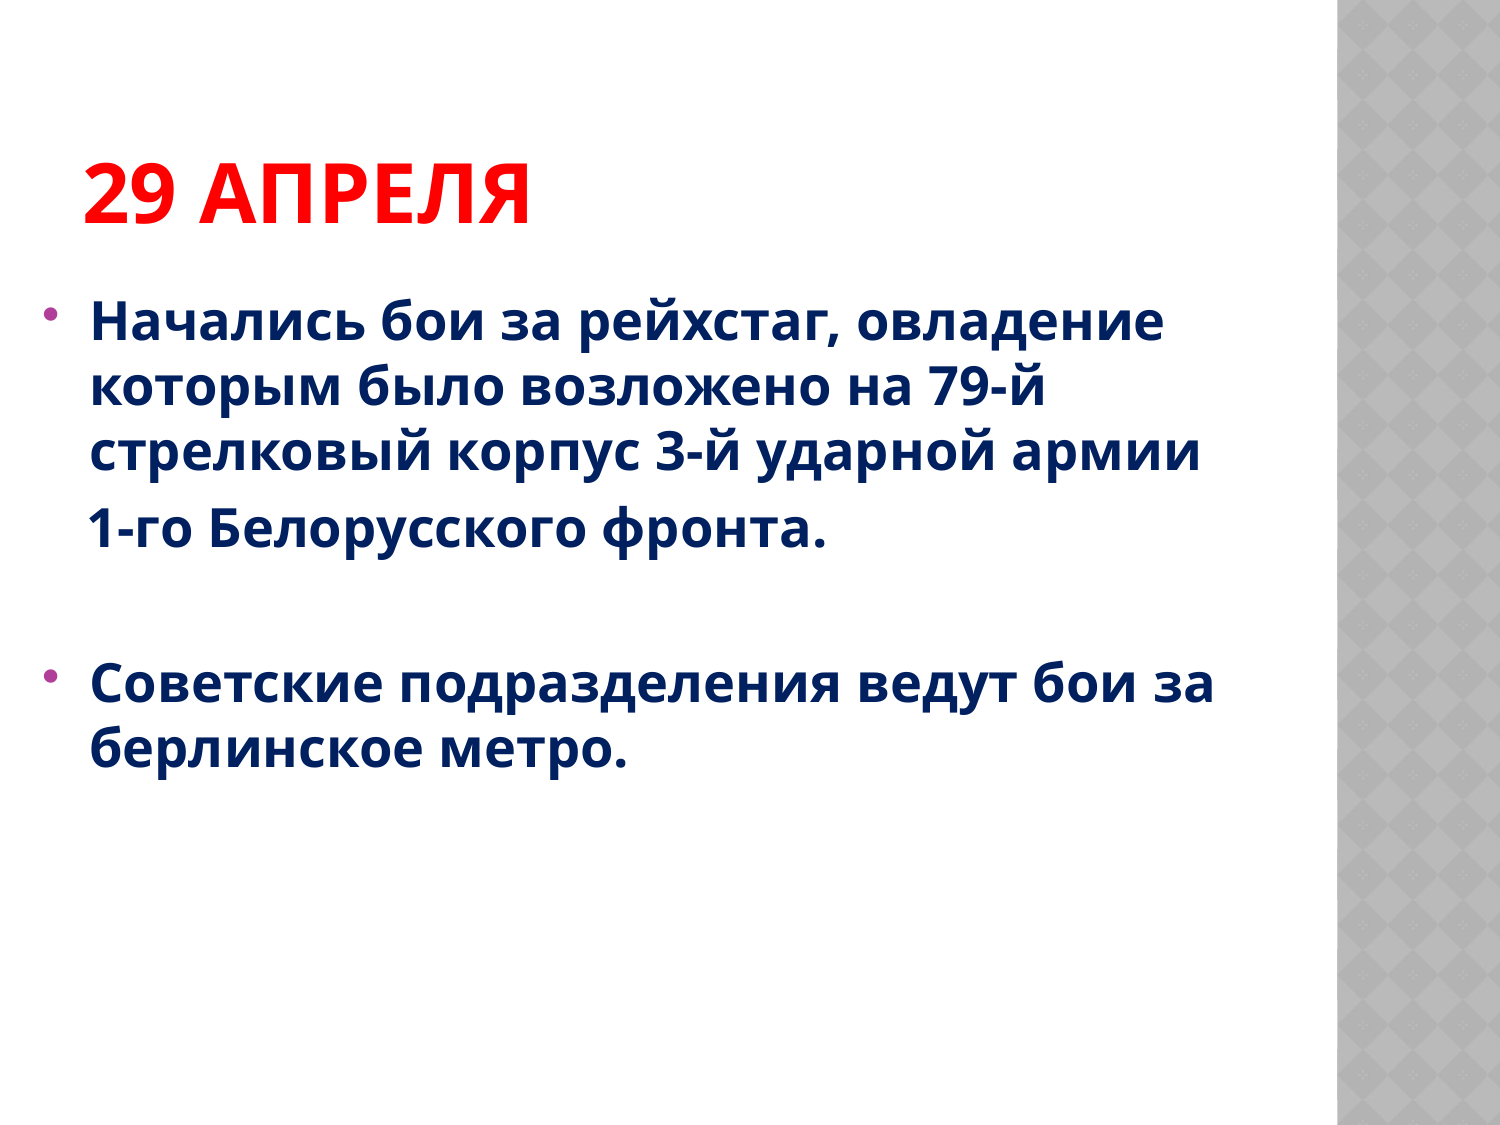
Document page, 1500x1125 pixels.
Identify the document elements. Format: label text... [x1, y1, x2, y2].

title 29 апреля [75, 52, 1263, 240]
list Начались бои за рейхстаг, овладение которым было возложено на 79-й стрелковый корпус 3-й ударной армии 1-го Белорусского фронта. Советские подразделения ведут бои за берлинское метро. [29, 278, 1317, 1059]
